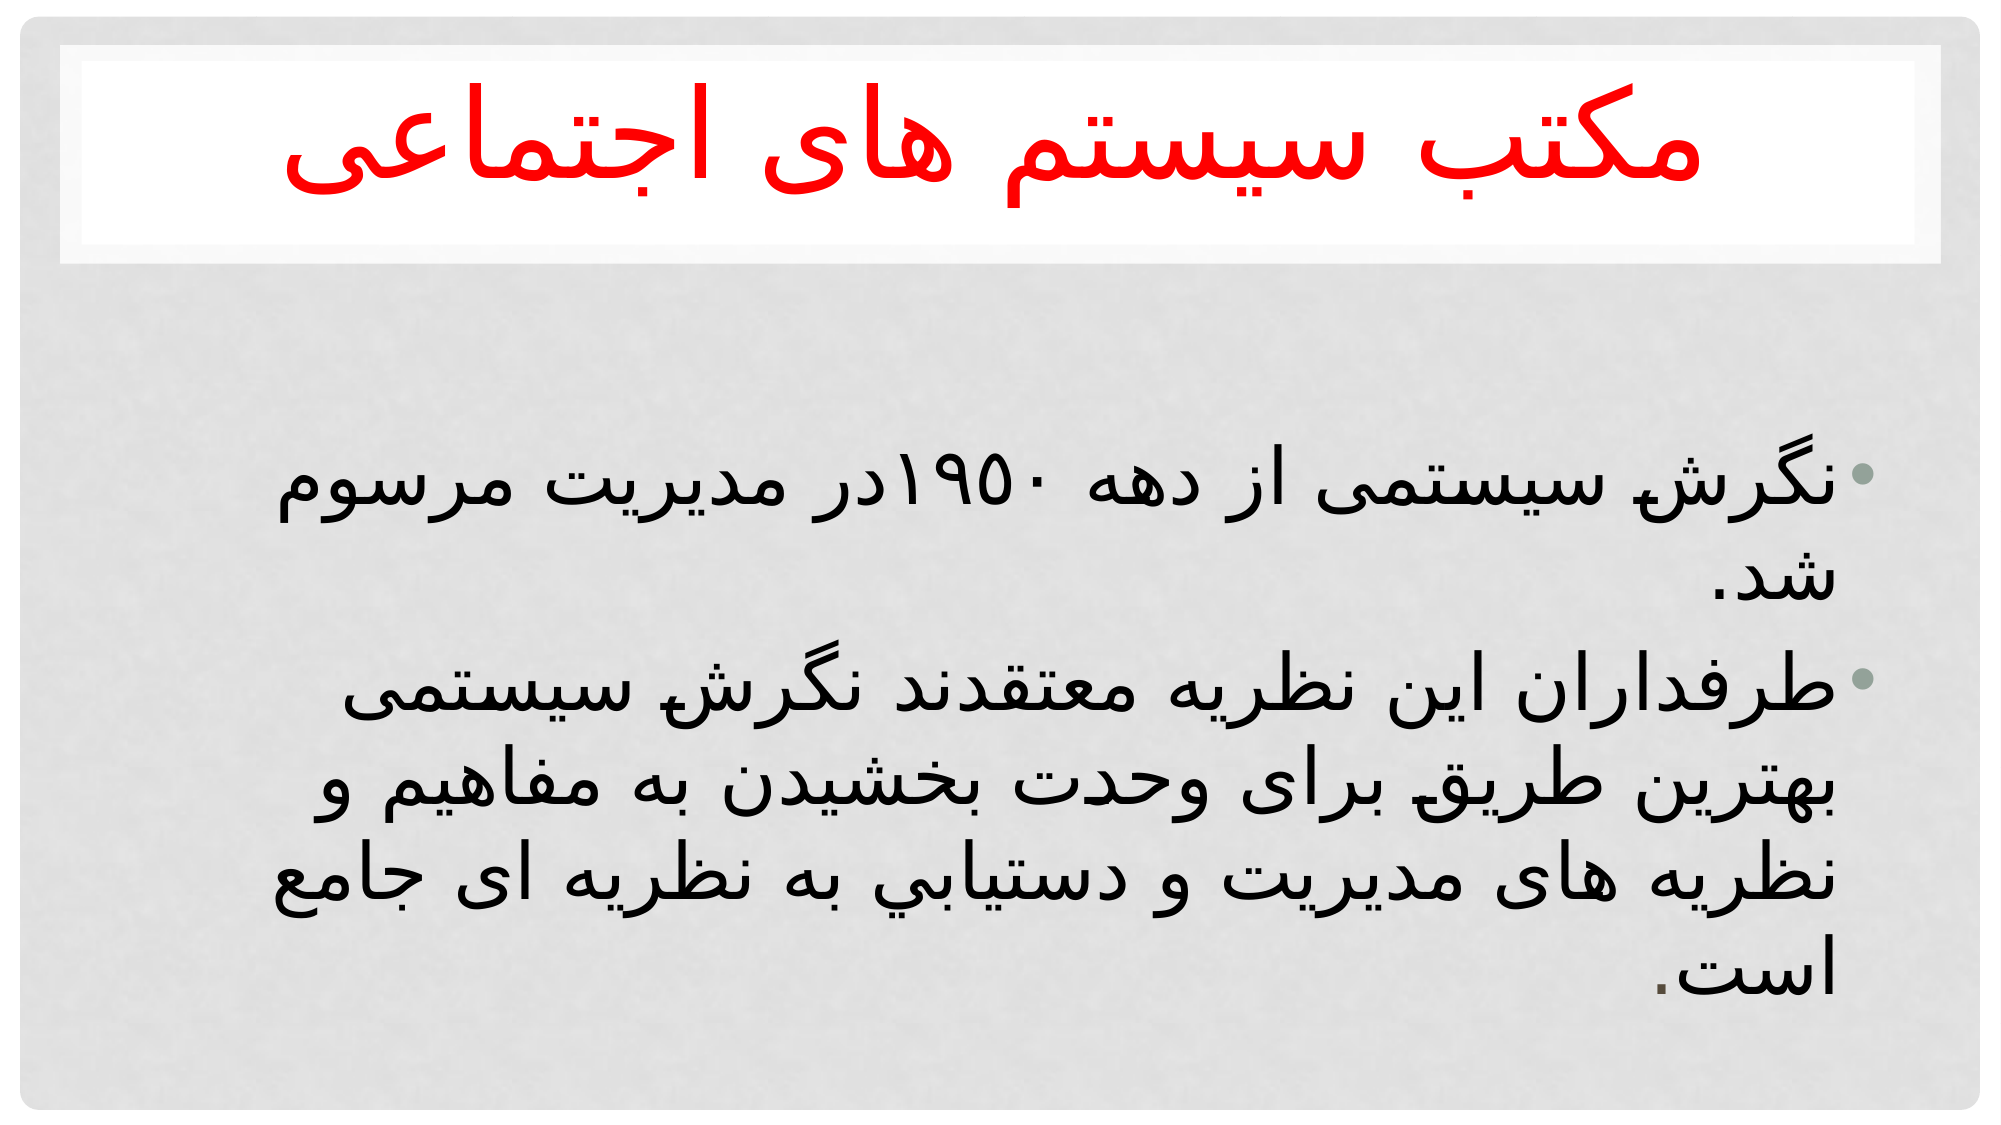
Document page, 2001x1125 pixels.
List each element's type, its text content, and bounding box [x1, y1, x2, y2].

list نگرش سيستمى از دهه ١٩٥٠در مديريت مرسوم شد. طرفداران اين نظريه معتقدند نگرش سيستمى بهترين طريق براى وحدت بخشيدن به مفاهيم و نظريه هاى مديريت و دستيابي به نظريه اى جامع است. [178, 308, 1904, 1023]
title مكتب سيستم هاى اجتماعى [57, 143, 1934, 265]
